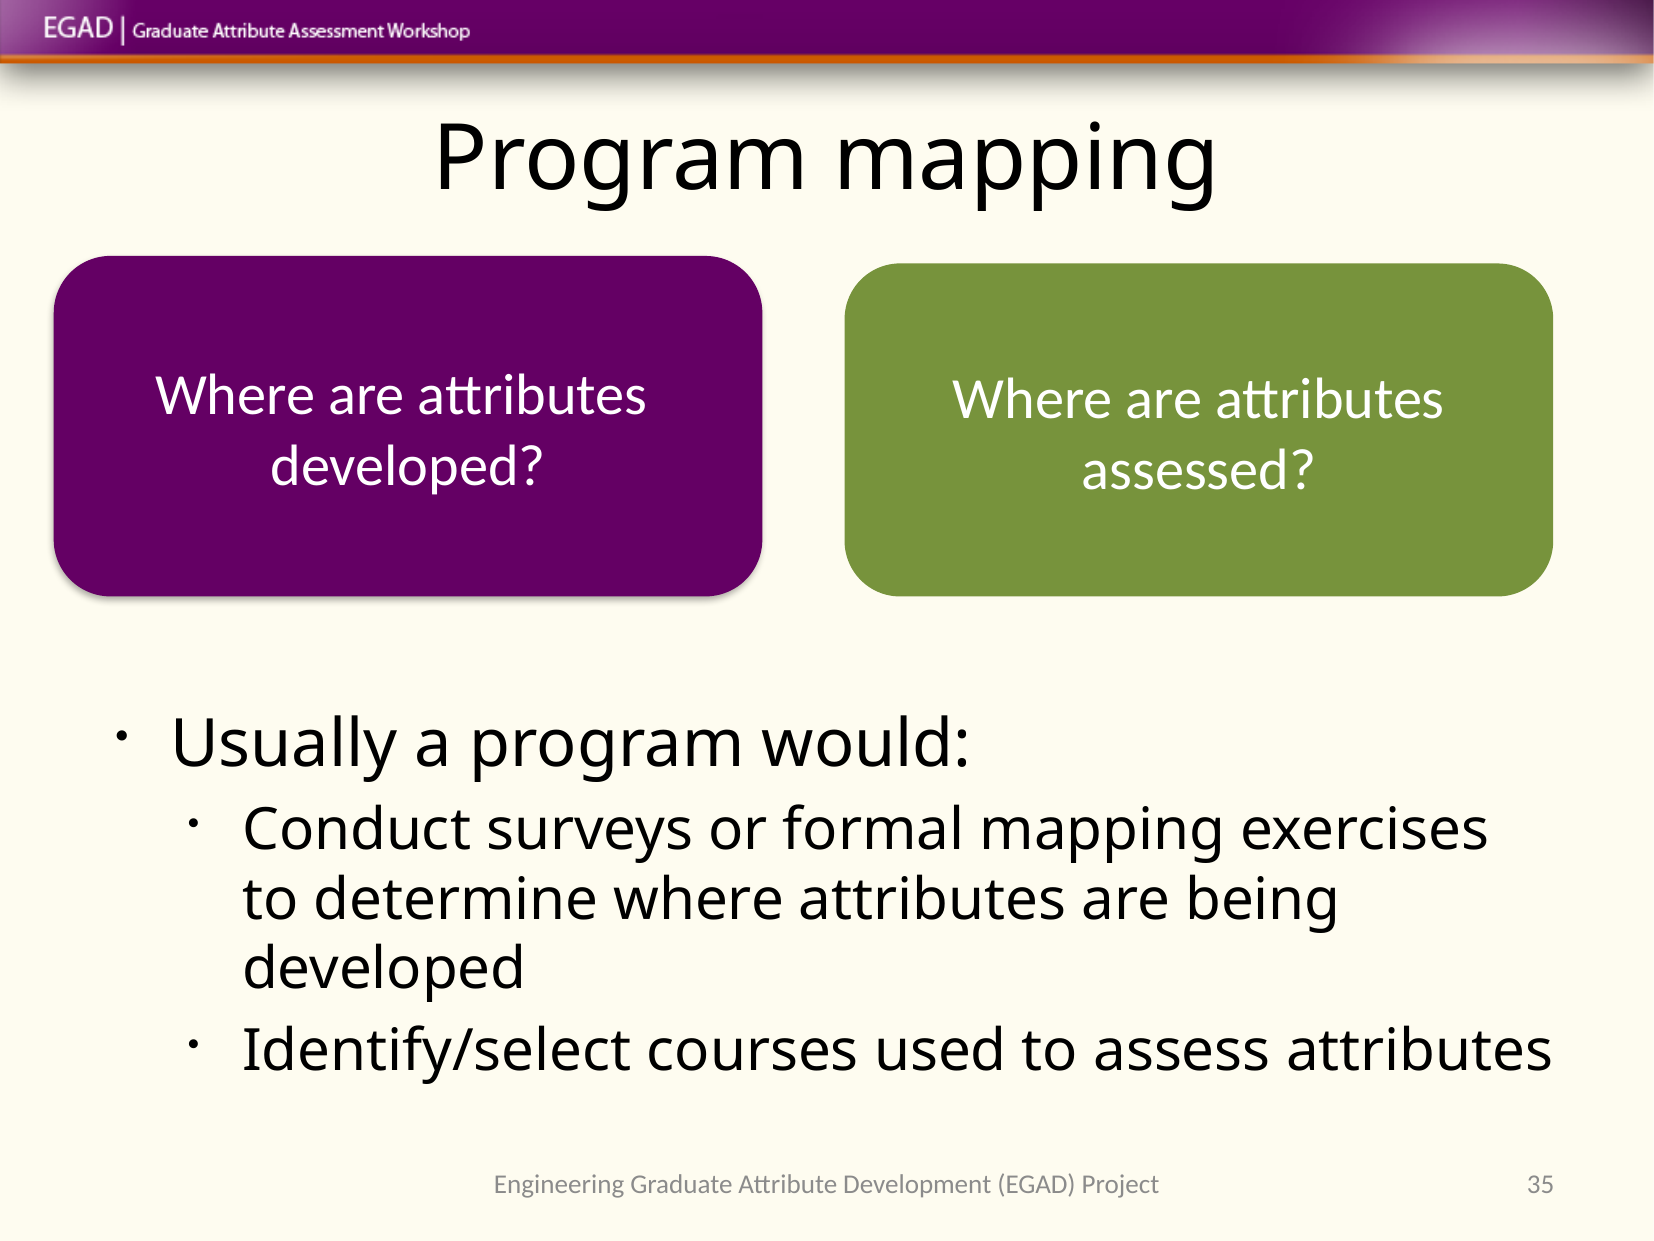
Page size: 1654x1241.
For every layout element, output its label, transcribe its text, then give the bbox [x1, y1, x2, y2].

text_box Where are attributes assessed? [844, 263, 1554, 597]
list Usually a program would: Conduct surveys or formal mapping exercises to determine where attributes are being developed Identify/select courses used to assess attributes [82, 690, 1571, 1108]
title Program mapping [82, 49, 1571, 257]
picture [0, 0, 1654, 1241]
footer Engineering Graduate Attribute Development (EGAD) Project [460, 1149, 1185, 1216]
text_box Where are attributes developed? [53, 255, 763, 597]
slide_number 35 [1185, 1149, 1571, 1216]
